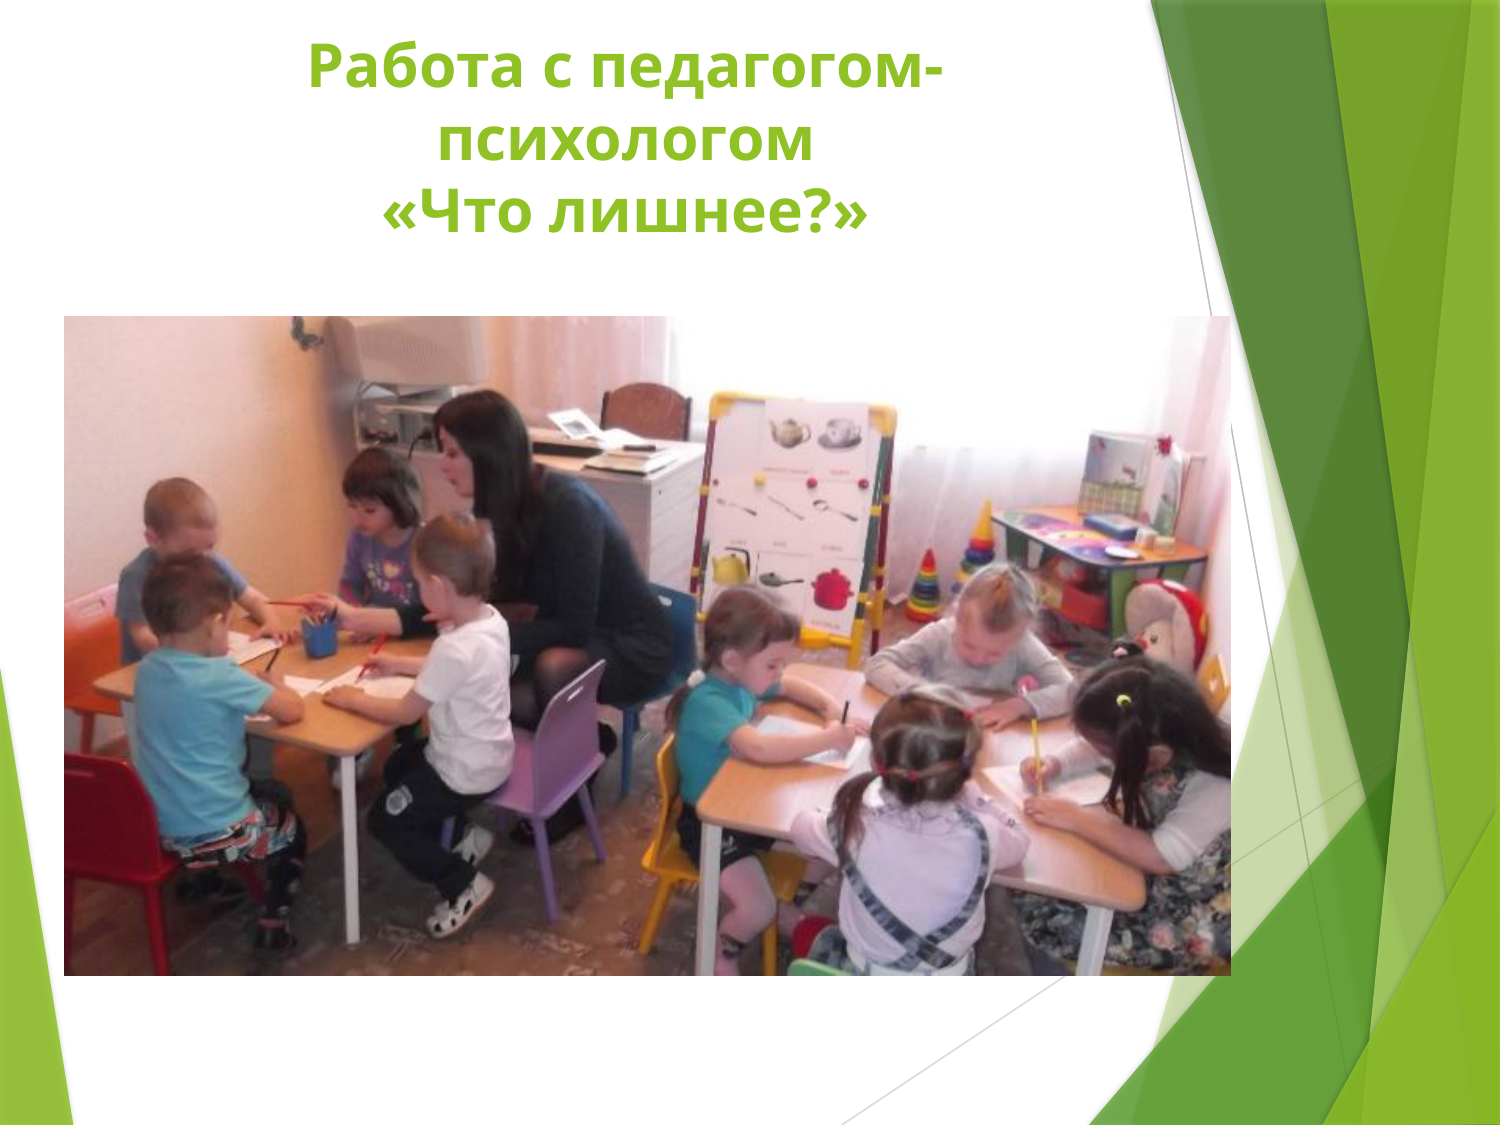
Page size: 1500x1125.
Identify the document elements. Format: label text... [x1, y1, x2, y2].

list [64, 316, 1232, 977]
title Работа с педагогом- психологом «Что лишнее?» [100, 19, 1152, 256]
